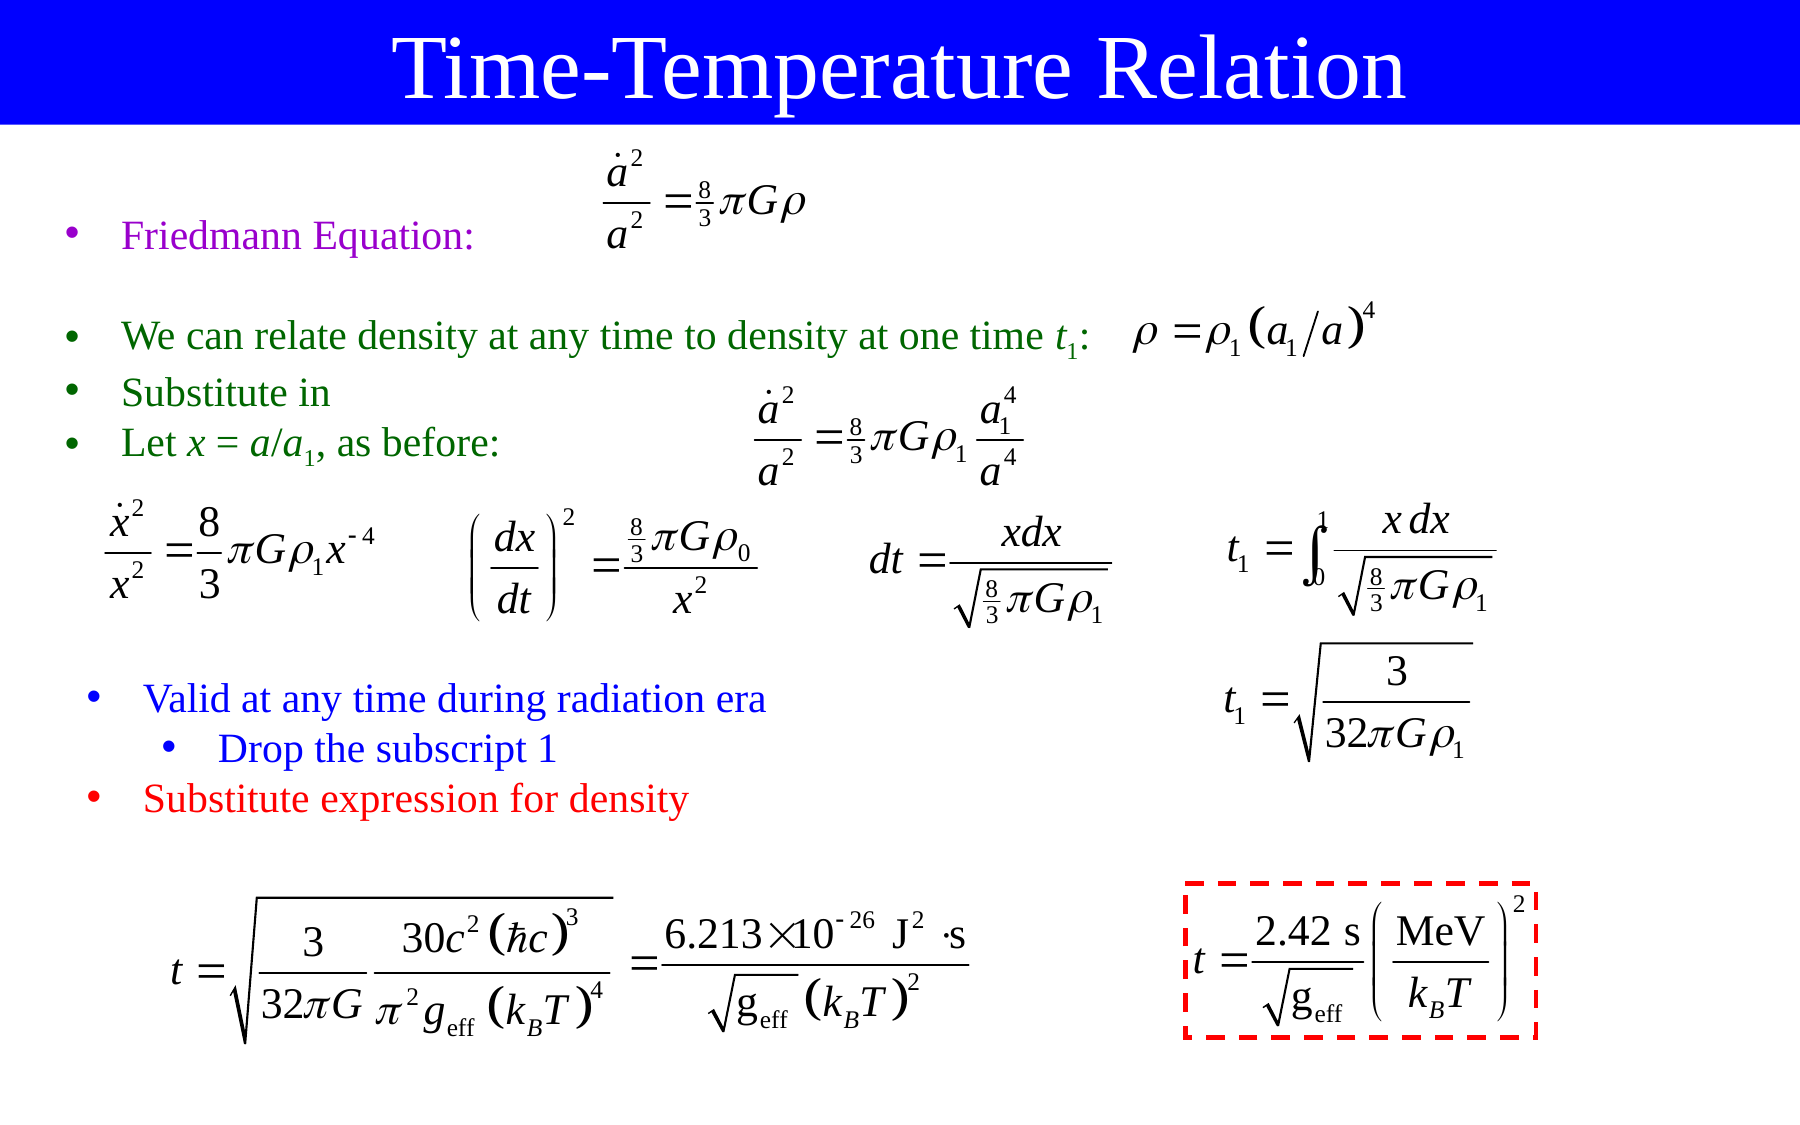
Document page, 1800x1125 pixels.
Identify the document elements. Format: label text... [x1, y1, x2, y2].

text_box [1187, 885, 1534, 1036]
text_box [620, 899, 979, 1042]
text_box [462, 494, 766, 631]
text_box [97, 487, 383, 609]
text_box Friedmann Equation: We can relate density at any time to density at one time t1: Substitute in Let x = a/a1, as before: [49, 200, 1325, 479]
text_box Time-Temperature Relation [0, 0, 1800, 125]
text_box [595, 137, 815, 258]
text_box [747, 374, 1032, 495]
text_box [861, 504, 1122, 636]
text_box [1124, 289, 1384, 371]
text_box Valid at any time during radiation era Drop the subscript 1 Substitute expression for density [71, 663, 1025, 829]
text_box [1217, 632, 1481, 772]
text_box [1221, 491, 1506, 624]
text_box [164, 885, 621, 1054]
